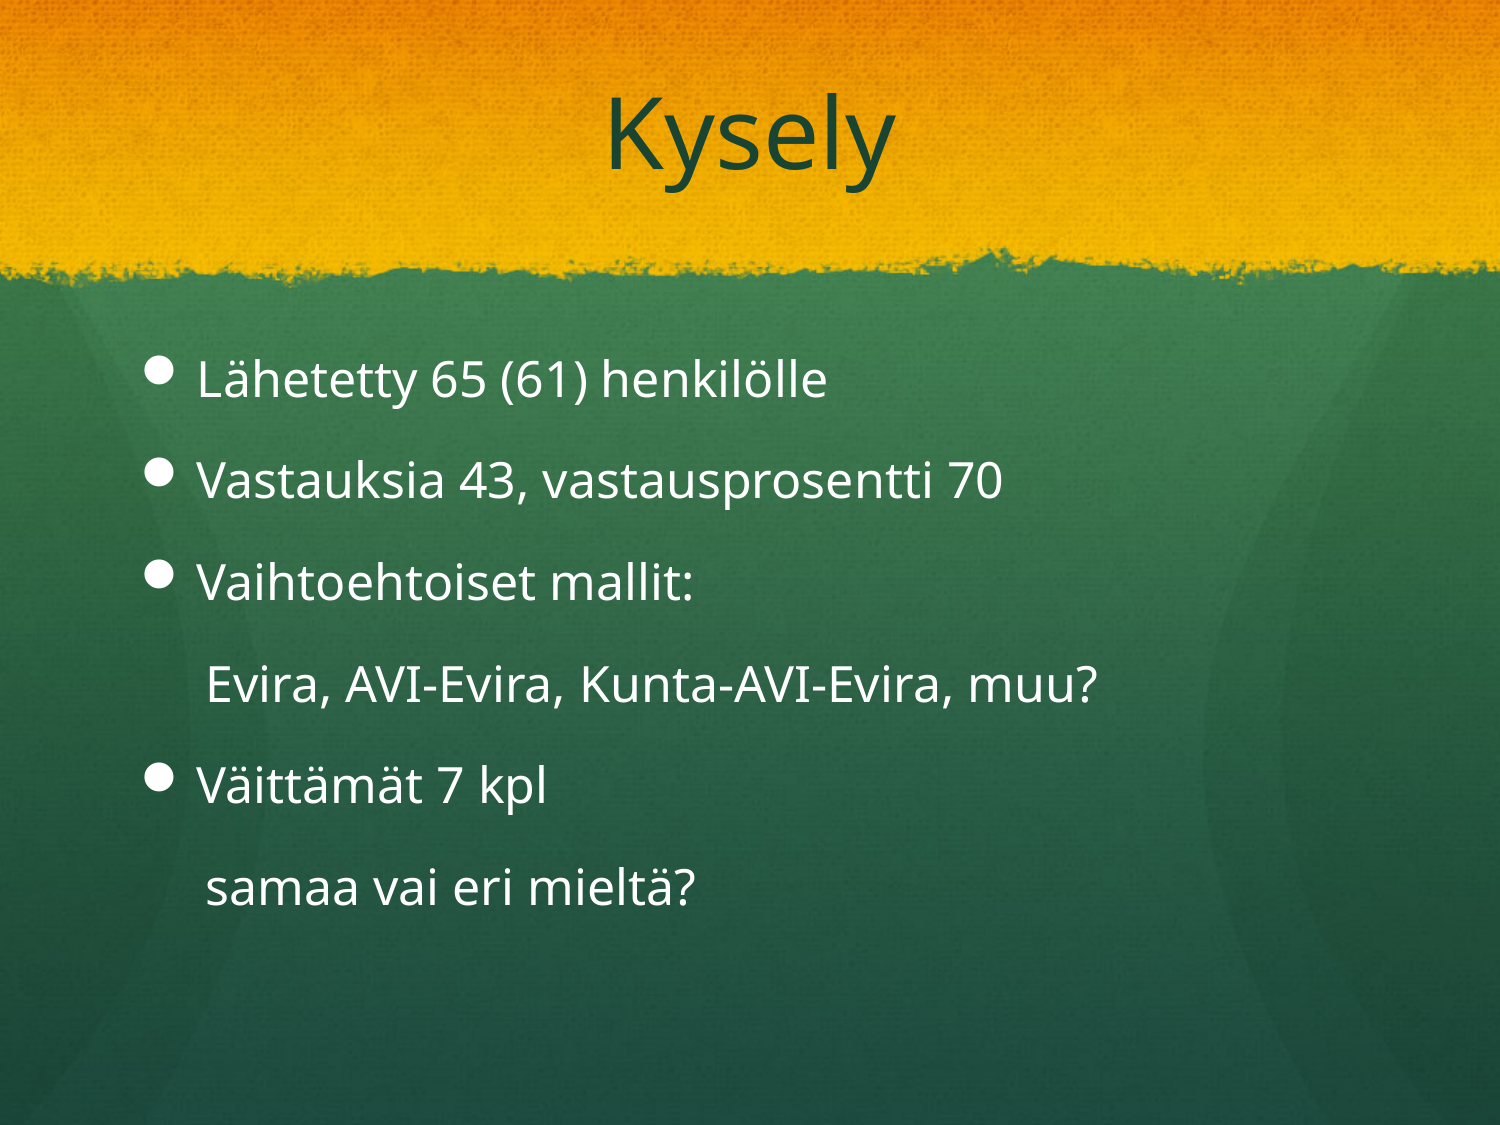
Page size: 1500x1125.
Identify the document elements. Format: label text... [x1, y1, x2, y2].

list Lähetetty 65 (61) henkilölle Vastauksia 43, vastausprosentti 70 Vaihtoehtoiset mallit: Evira, AVI-Evira, Kunta-AVI-Evira, muu? Väittämät 7 kpl samaa vai eri mieltä? [125, 339, 1375, 1026]
picture [0, 0, 1500, 1125]
title Kysely [125, 13, 1375, 246]
